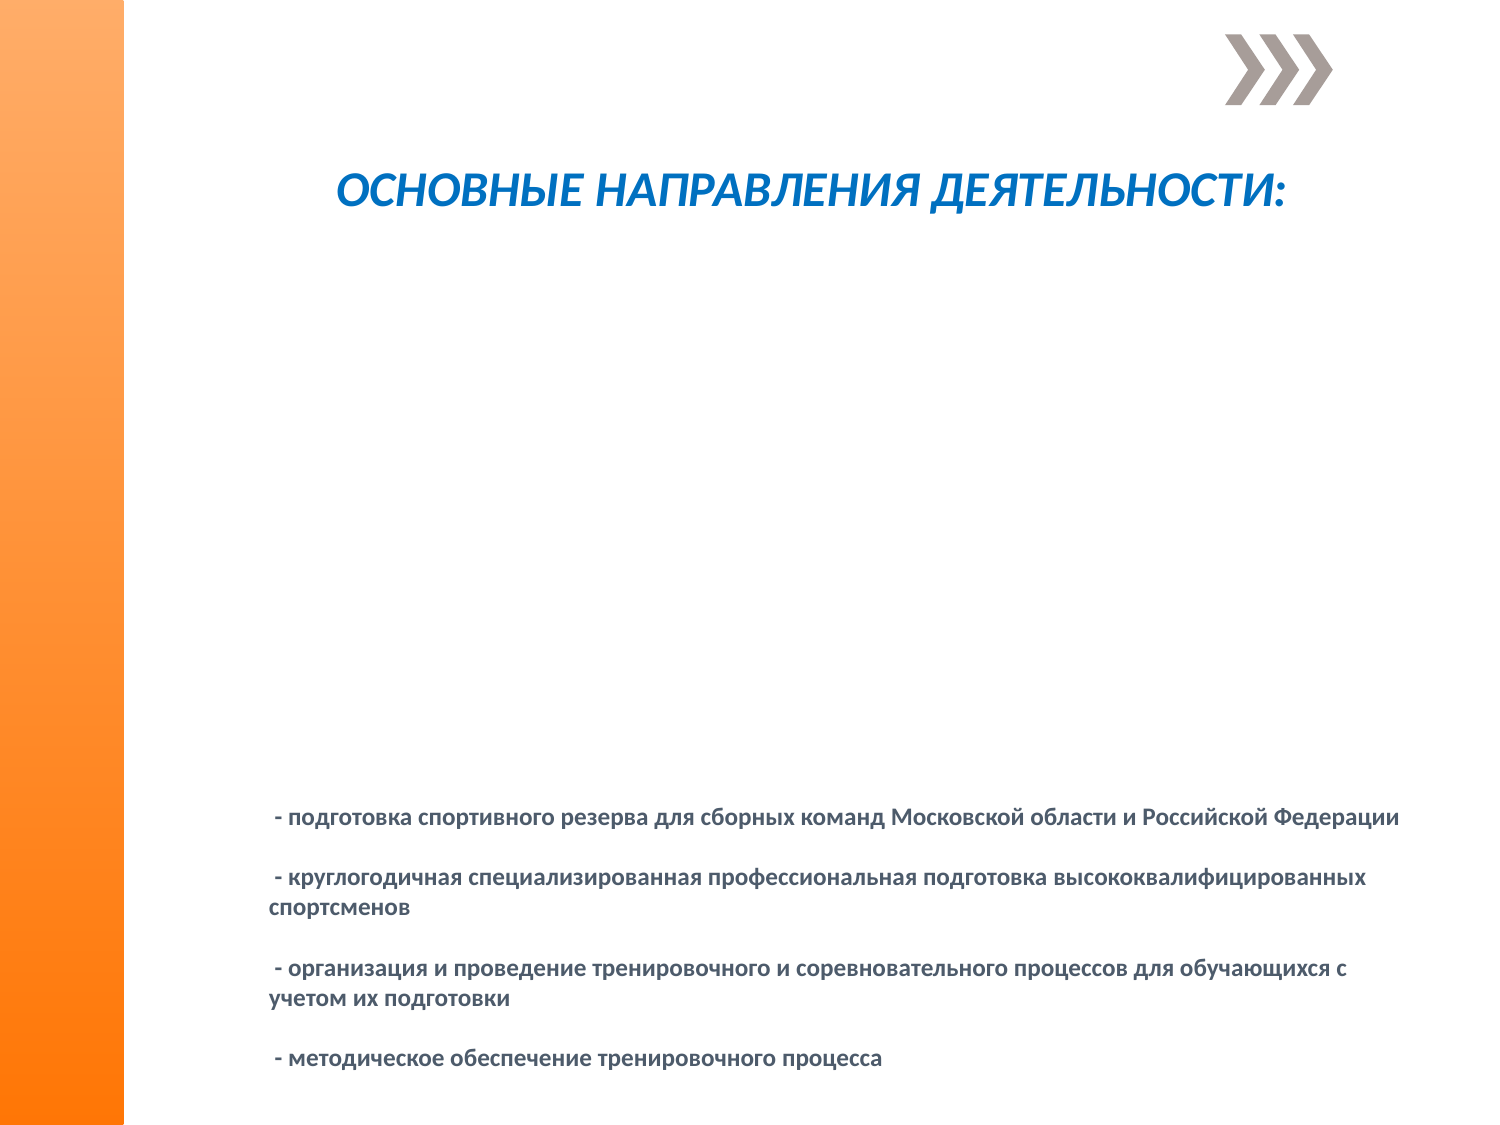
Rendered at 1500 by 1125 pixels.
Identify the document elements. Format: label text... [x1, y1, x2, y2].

title - подготовка спортивного резерва для сборных команд Московской области и Российской Федерации - круглогодичная специализированная профессиональная подготовка высококвалифицированных спортсменов - организация и проведение тренировочного и соревновательного процессов для обучающихся с учетом их подготовки - методическое обеспечение тренировочного процесса [253, 633, 1441, 1125]
subtitle ОСНОВНЫЕ НАПРАВЛЕНИЯ ДЕЯТЕЛЬНОСТИ: [123, 149, 1500, 254]
